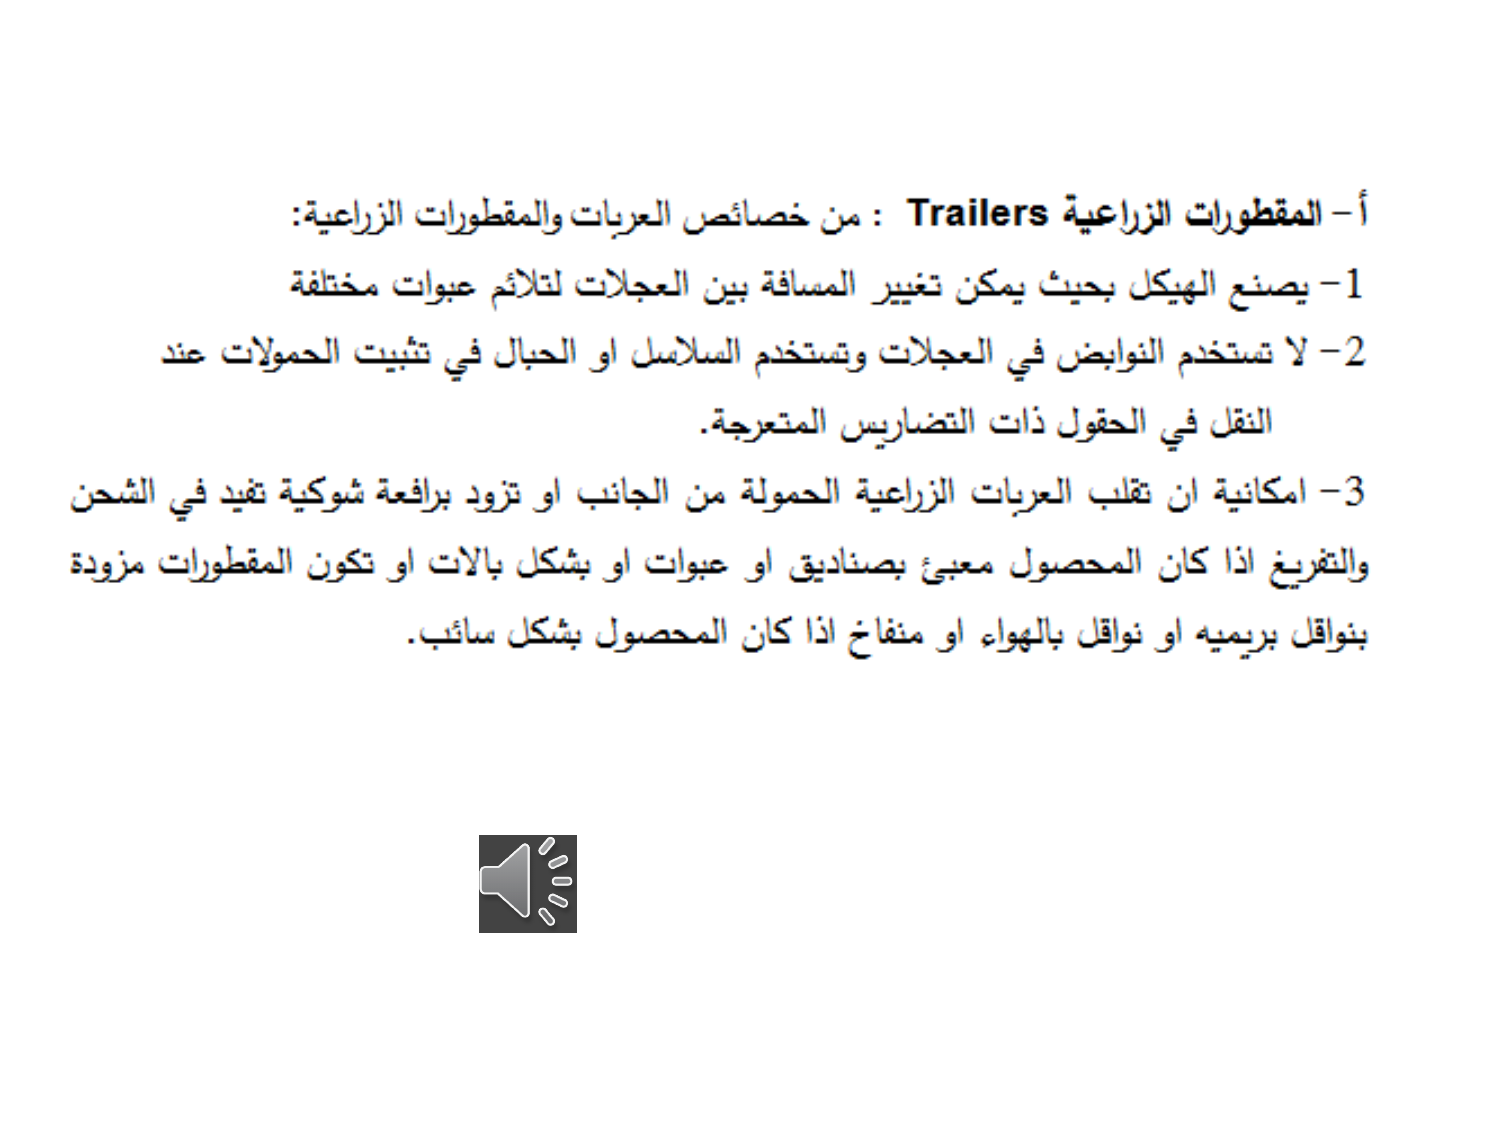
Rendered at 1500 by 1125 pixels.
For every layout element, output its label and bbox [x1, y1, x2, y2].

picture [48, 172, 1398, 662]
picture [478, 833, 579, 935]
